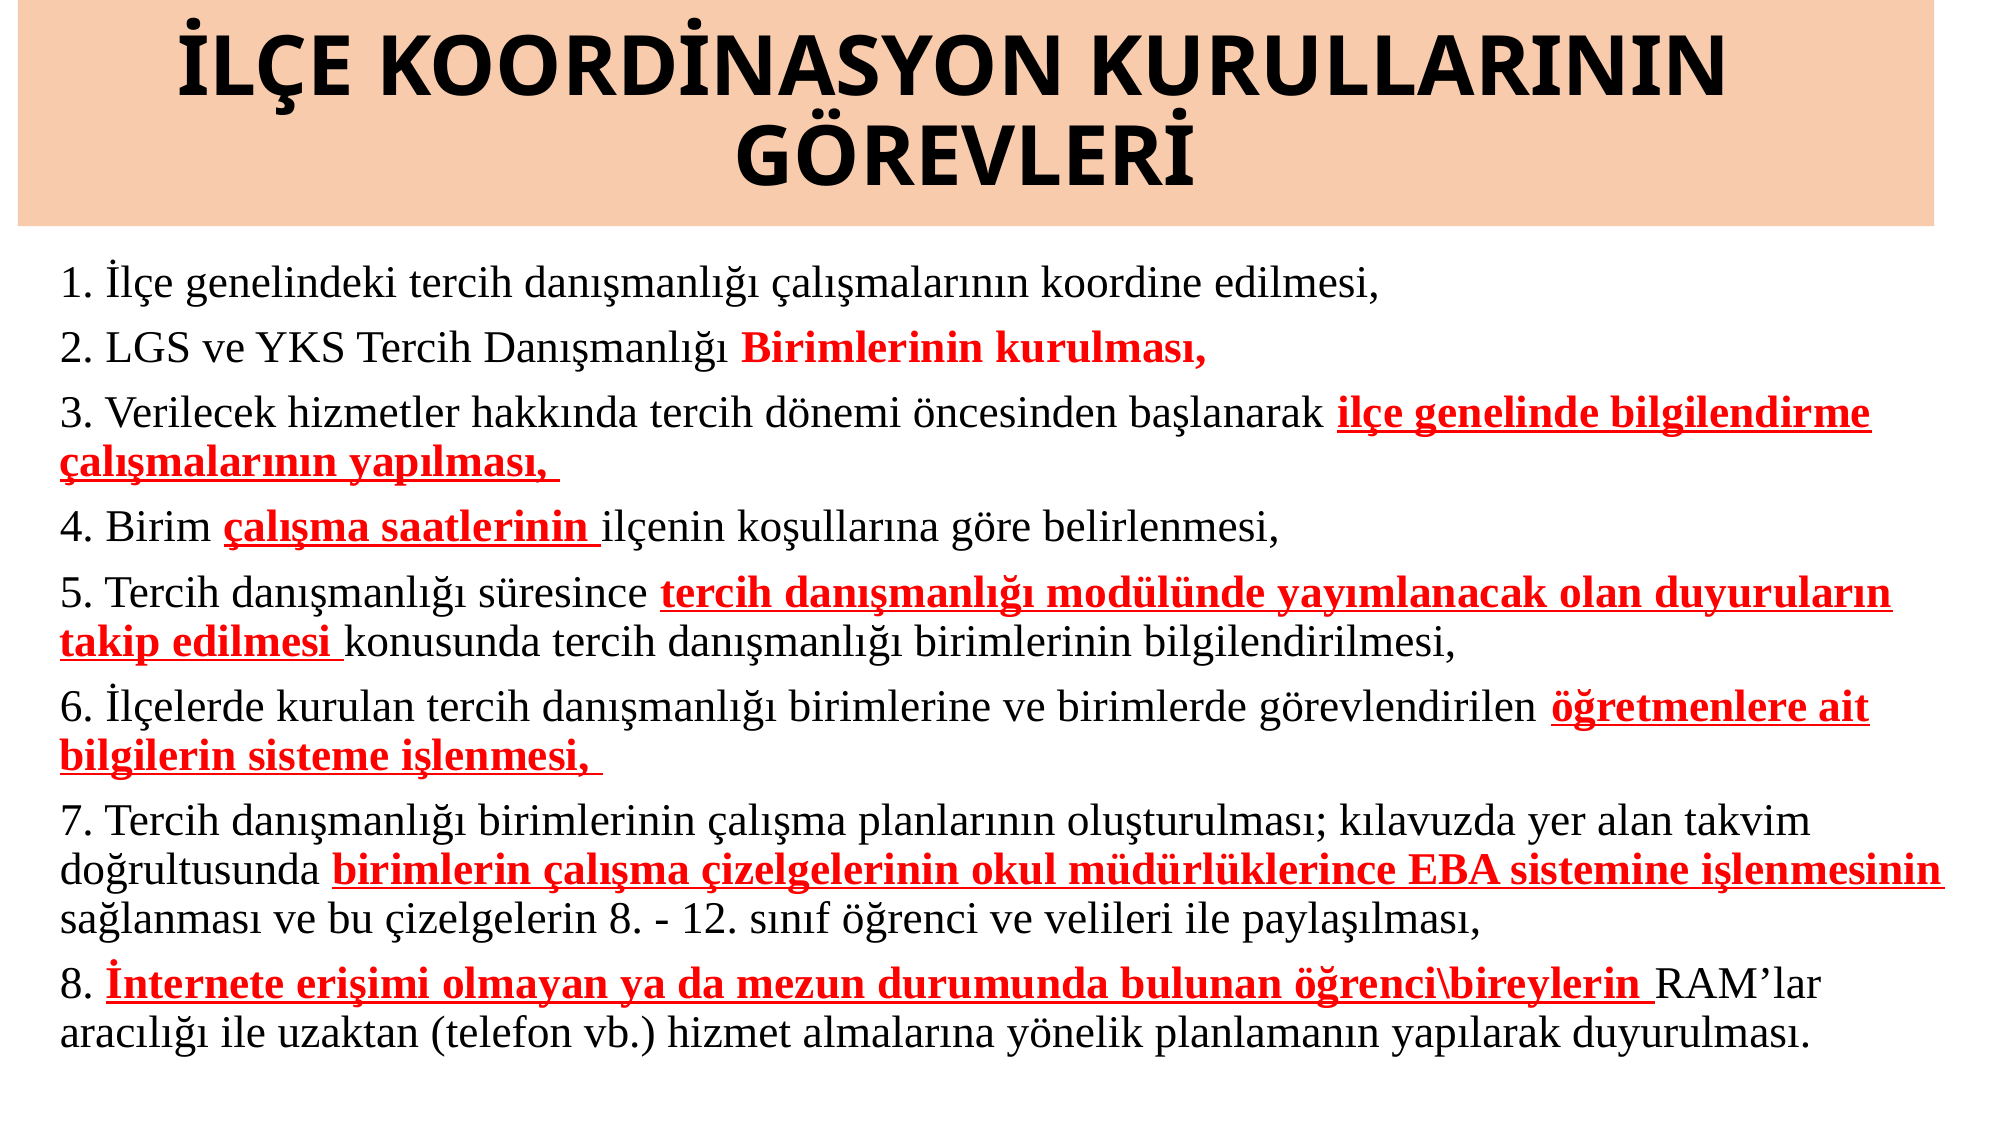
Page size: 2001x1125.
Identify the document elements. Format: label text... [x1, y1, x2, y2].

list 1. İlçe genelindeki tercih danışmanlığı çalışmalarının koordine edilmesi, 2. LGS ve YKS Tercih Danışmanlığı Birimlerinin kurulması, 3. Verilecek hizmetler hakkında tercih dönemi öncesinden başlanarak ilçe genelinde bilgilendirme çalışmalarının yapılması, 4. Birim çalışma saatlerinin ilçenin koşullarına göre belirlenmesi, 5. Tercih danışmanlığı süresince tercih danışmanlığı modülünde yayımlanacak olan duyuruların takip edilmesi konusunda tercih danışmanlığı birimlerinin bilgilendirilmesi, 6. İlçelerde kurulan tercih danışmanlığı birimlerine ve birimlerde görevlendirilen öğretmenlere ait bilgilerin sisteme işlenmesi, 7. Tercih danışmanlığı birimlerinin çalışma planlarının oluşturulması; kılavuzda yer alan takvim doğrultusunda birimlerin çalışma çizelgelerinin okul müdürlüklerince EBA sistemine işlenmesinin sağlanması ve bu çizelgelerin 8. - 12. sınıf öğrenci ve velileri ile paylaşılması, 8. İnternete erişimi olmayan ya da mezun durumunda bulunan öğrenci\bireylerin RAM’lar aracılığı ile uzaktan (telefon vb.) hizmet almalarına yönelik planlamanın yapılarak duyurulması. [44, 250, 1964, 1068]
title İLÇE KOORDİNASYON KURULLARININ GÖREVLERİ [17, 0, 1935, 227]
